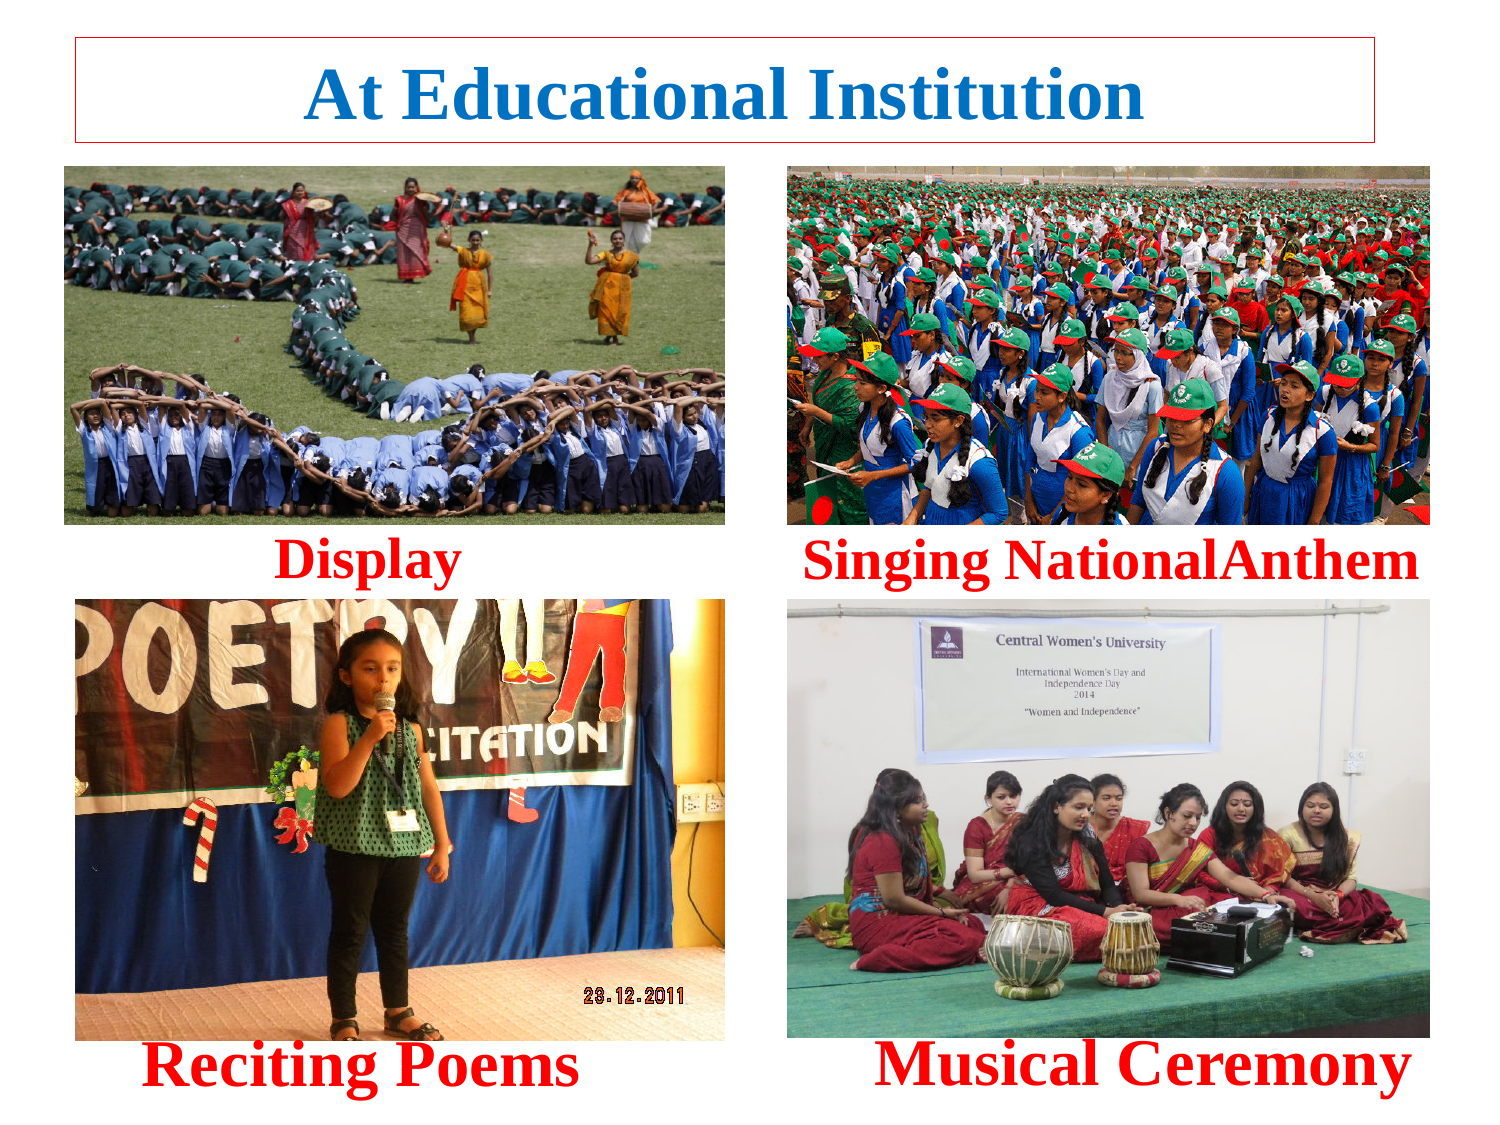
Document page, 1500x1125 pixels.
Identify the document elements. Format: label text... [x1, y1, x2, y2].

picture [787, 599, 1430, 1038]
text_box At Educational Institution [75, 37, 1375, 143]
text_box Display [69, 533, 668, 598]
picture [74, 599, 726, 1041]
picture [787, 166, 1430, 526]
picture [63, 166, 726, 526]
text_box Reciting Poems [37, 1012, 685, 1108]
text_box Singing NationalAnthem [787, 514, 1463, 599]
text_box Musical Ceremony [787, 1010, 1500, 1106]
